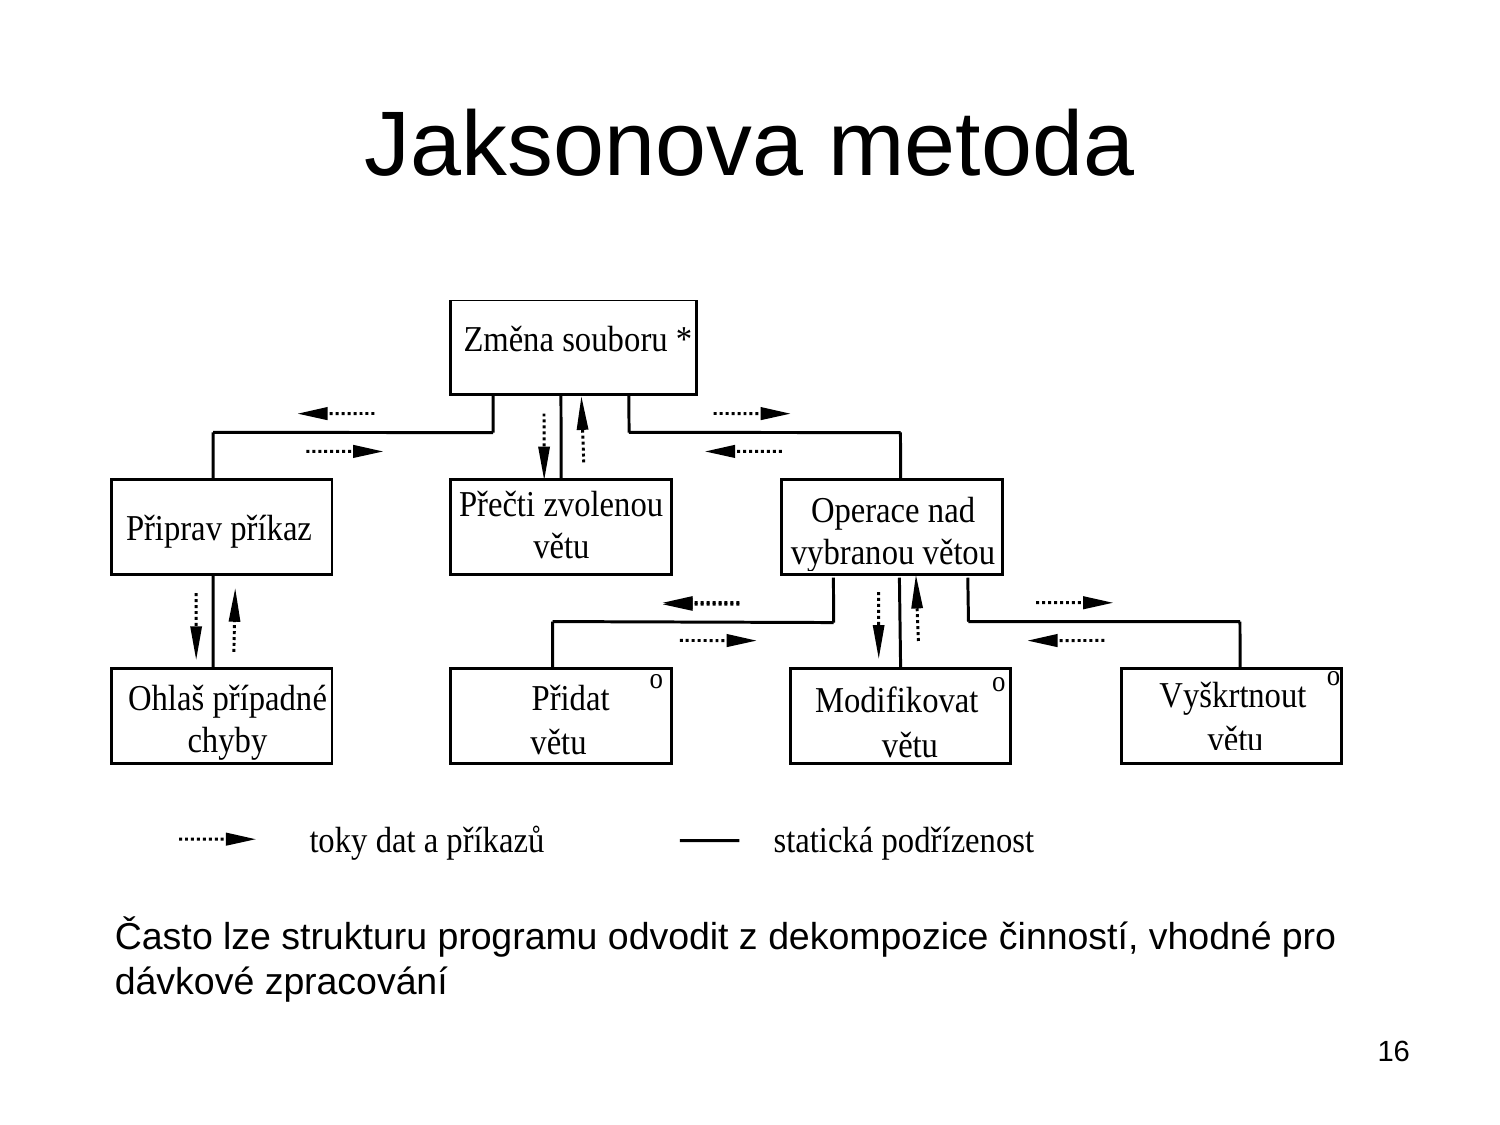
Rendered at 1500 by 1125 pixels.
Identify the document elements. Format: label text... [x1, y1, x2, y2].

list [74, 299, 1426, 901]
title Jaksonova metoda [74, 44, 1426, 233]
slide_number 16 [1074, 1024, 1426, 1103]
text_box Často lze strukturu programu odvodit z dekompozice činností, vhodné pro dávkové zpracování [100, 910, 1365, 1010]
